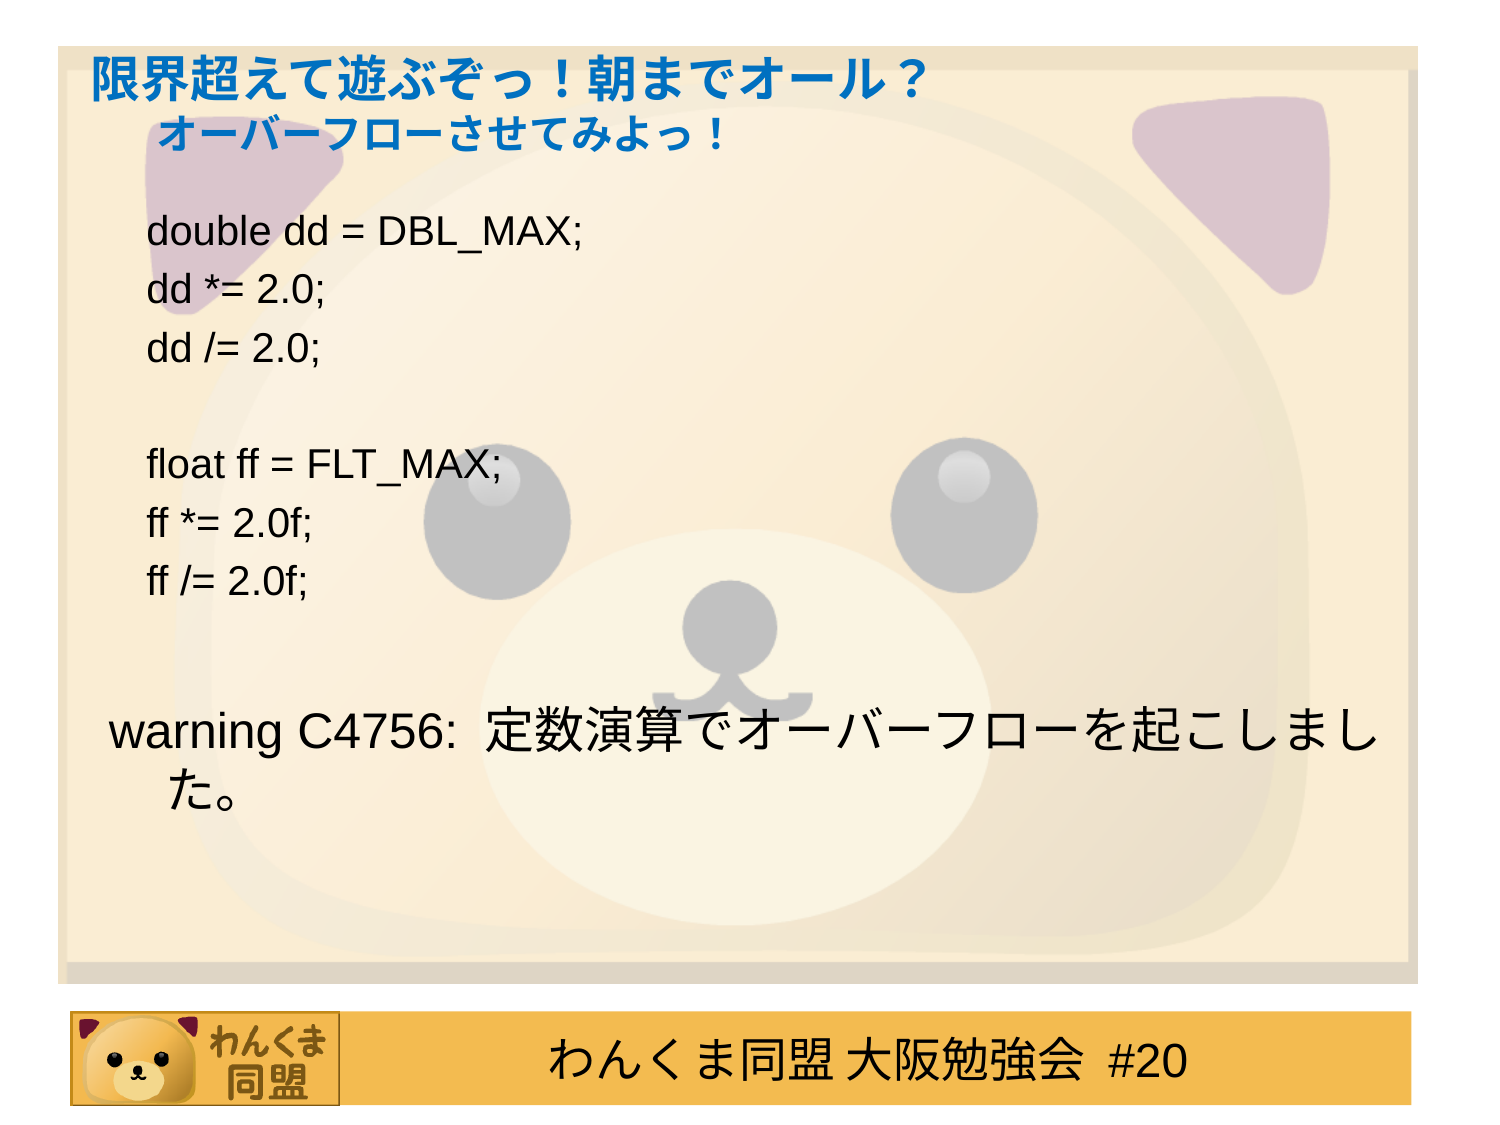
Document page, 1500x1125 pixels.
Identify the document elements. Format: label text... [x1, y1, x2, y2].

title 限界超えて遊ぶぞっ！朝までオール？ オーバーフローさせてみよっ！ [74, 44, 1426, 162]
list double dd = DBL_MAX; dd *= 2.0; dd /= 2.0; float ff = FLT_MAX; ff *= 2.0f; ff /= 2.0f; [74, 195, 1208, 634]
picture [70, 1011, 340, 1106]
text_box warning C4756: 定数演算でオーバーフローを起こしました。 [93, 691, 1407, 774]
picture [58, 46, 1418, 984]
